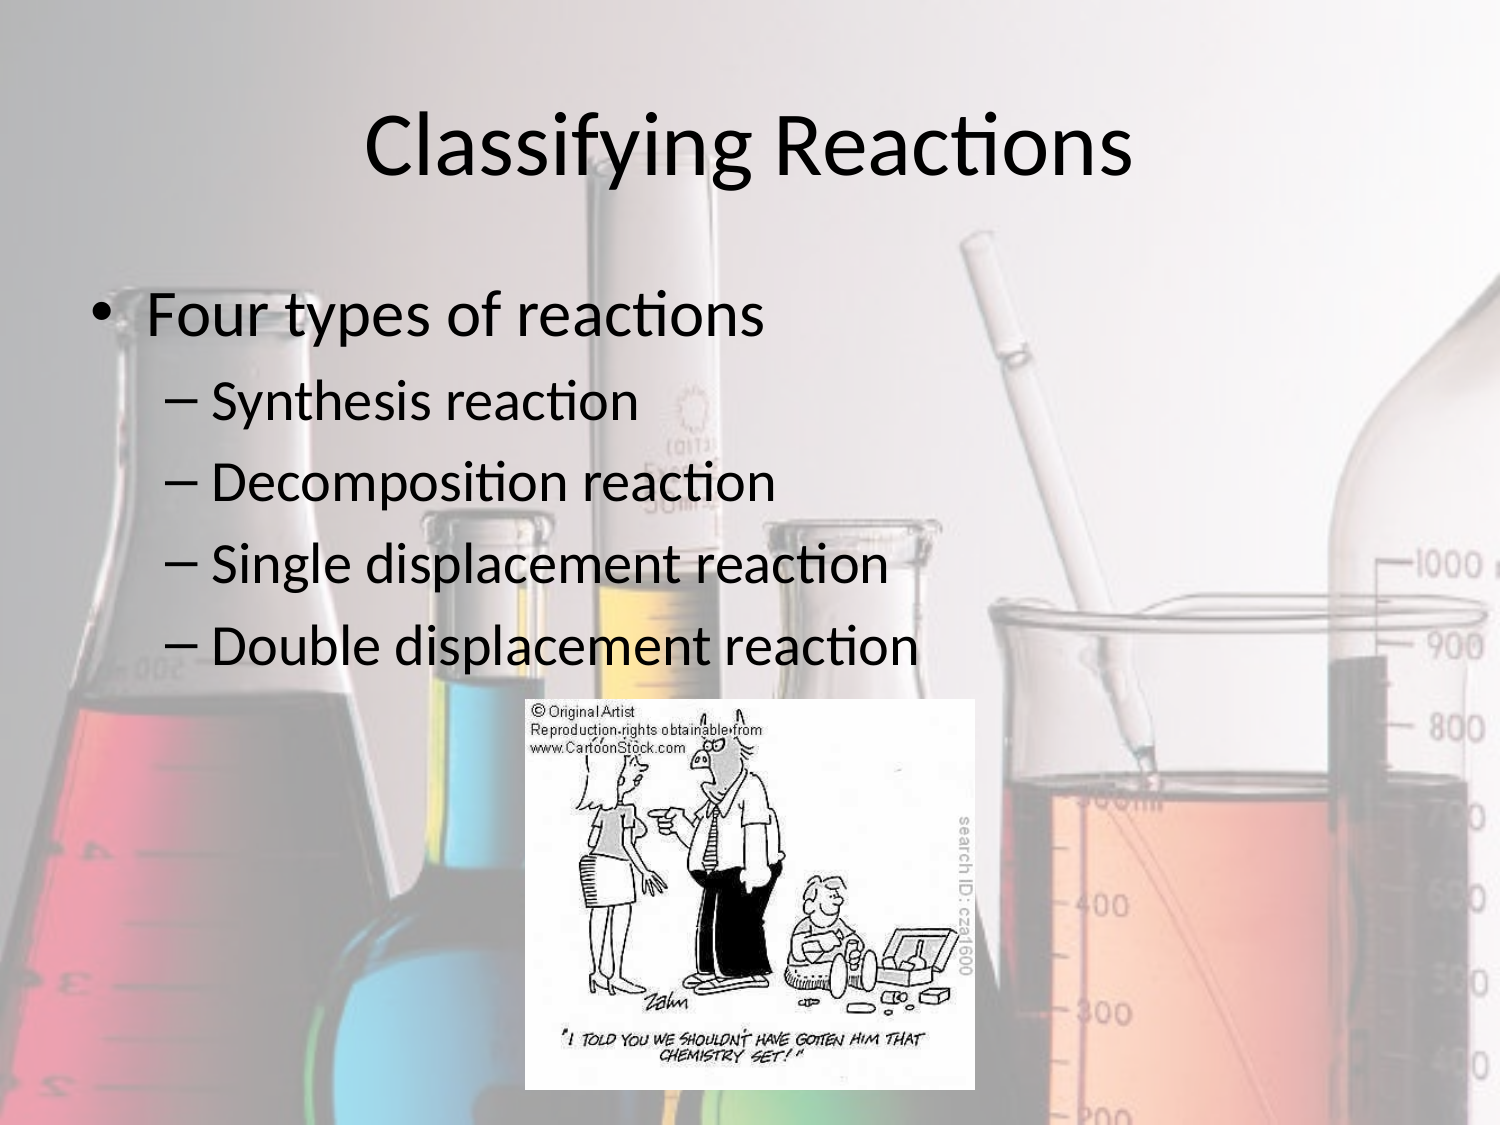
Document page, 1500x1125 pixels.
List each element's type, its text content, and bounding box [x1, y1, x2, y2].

picture [525, 699, 975, 1091]
title Classifying Reactions [75, 45, 1425, 233]
list Four types of reactions Synthesis reaction Decomposition reaction Single displacement reaction Double displacement reaction [75, 262, 1425, 1005]
